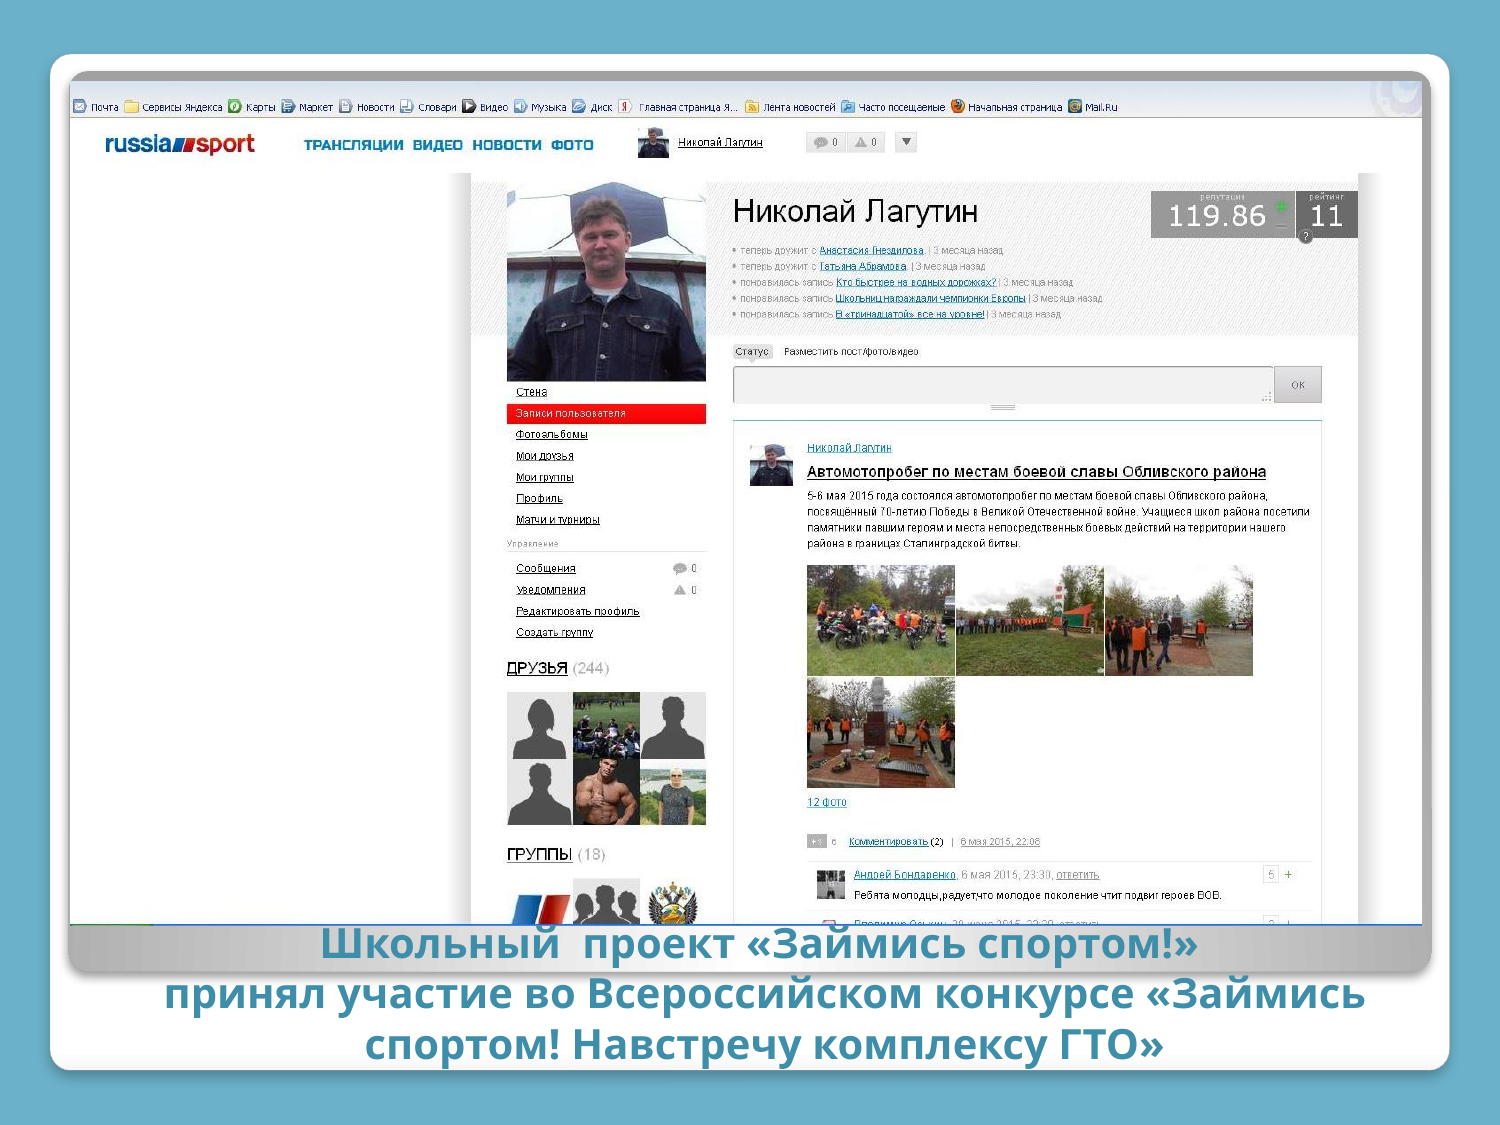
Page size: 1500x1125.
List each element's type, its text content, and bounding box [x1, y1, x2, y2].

title Школьный проект «Займись спортом!» принял участие во Всероссийском конкурсе «Займись спортом! Навстречу комплексу ГТО» [93, 902, 1437, 1075]
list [70, 81, 1423, 926]
